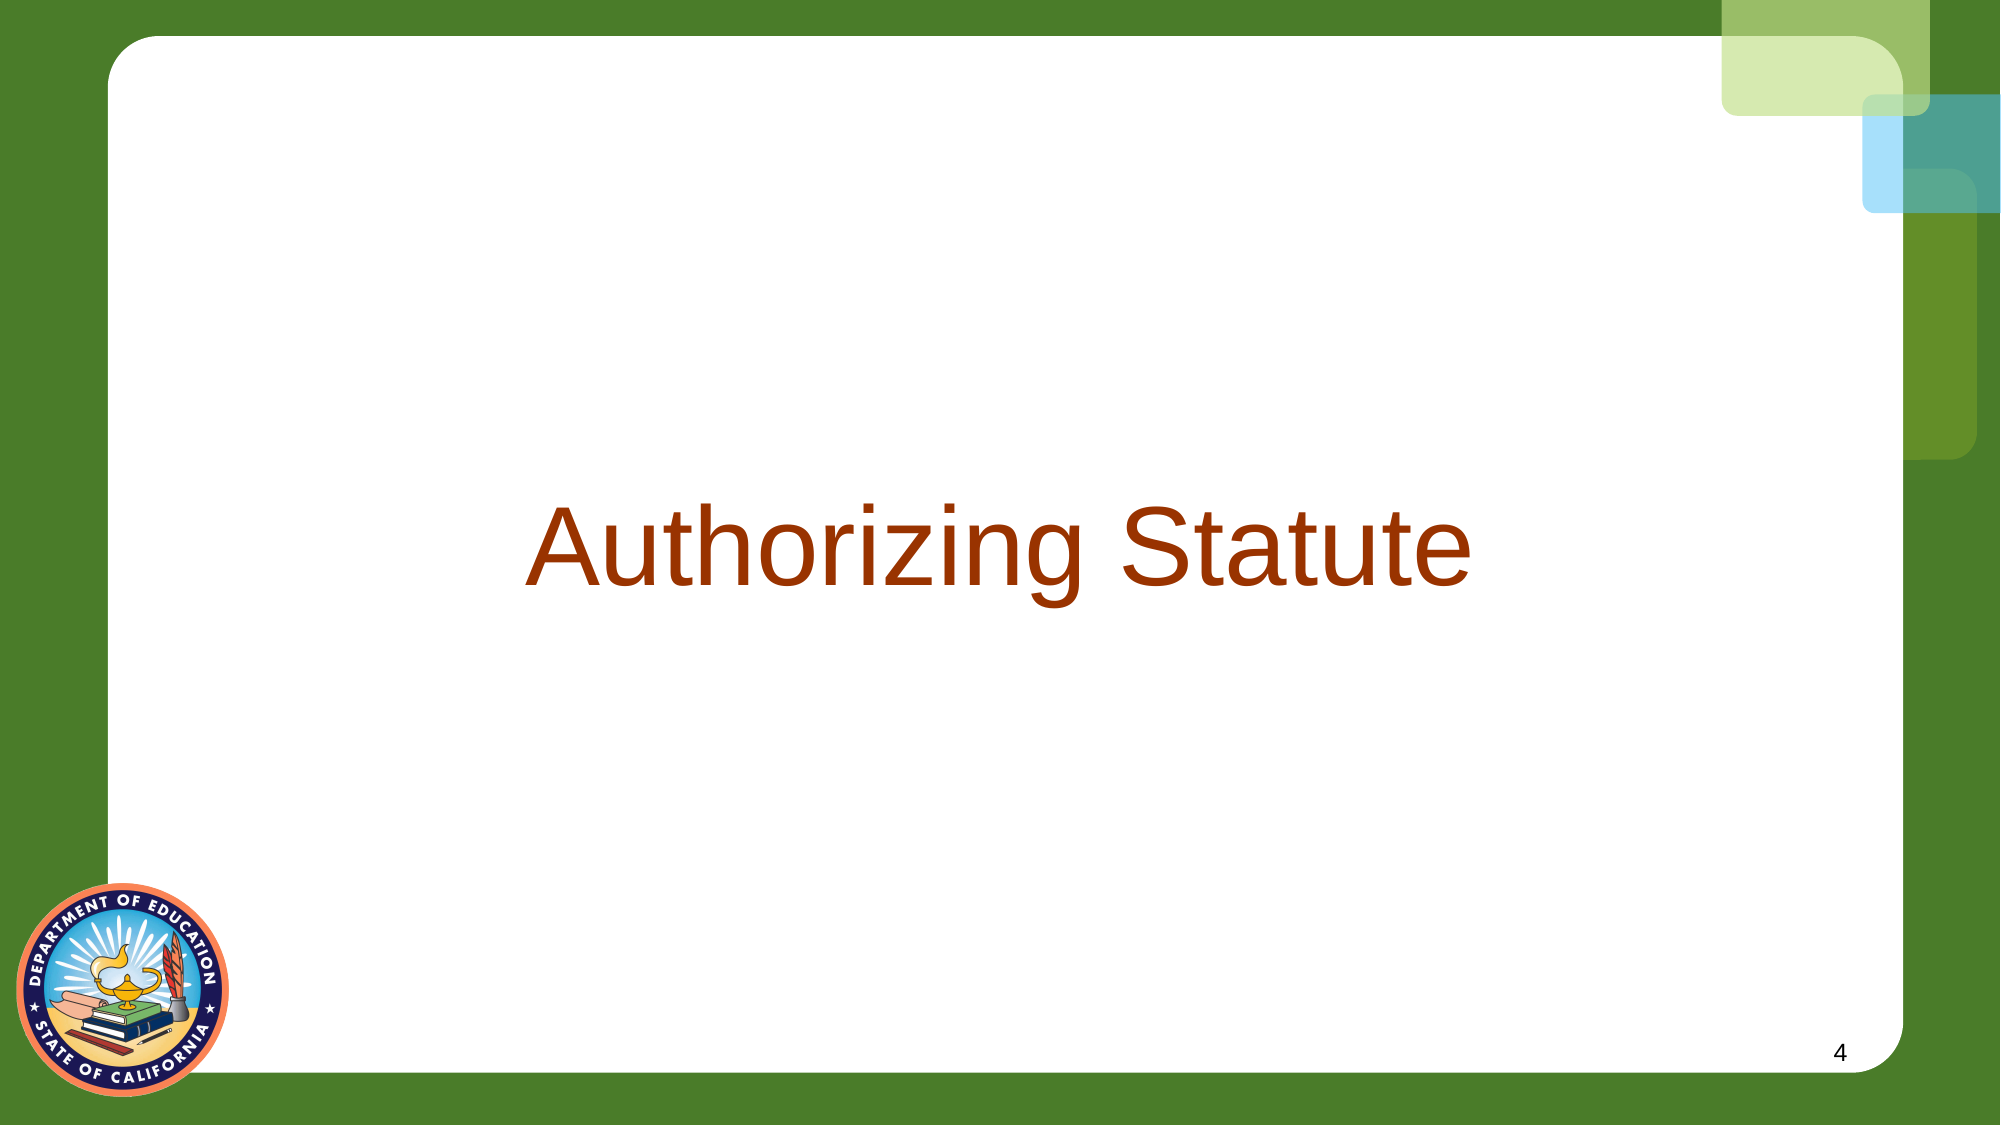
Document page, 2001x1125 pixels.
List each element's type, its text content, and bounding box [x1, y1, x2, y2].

slide_number 4 [1412, 1021, 1863, 1082]
picture [16, 883, 229, 1097]
title Authorizing Statute [137, 149, 1863, 618]
